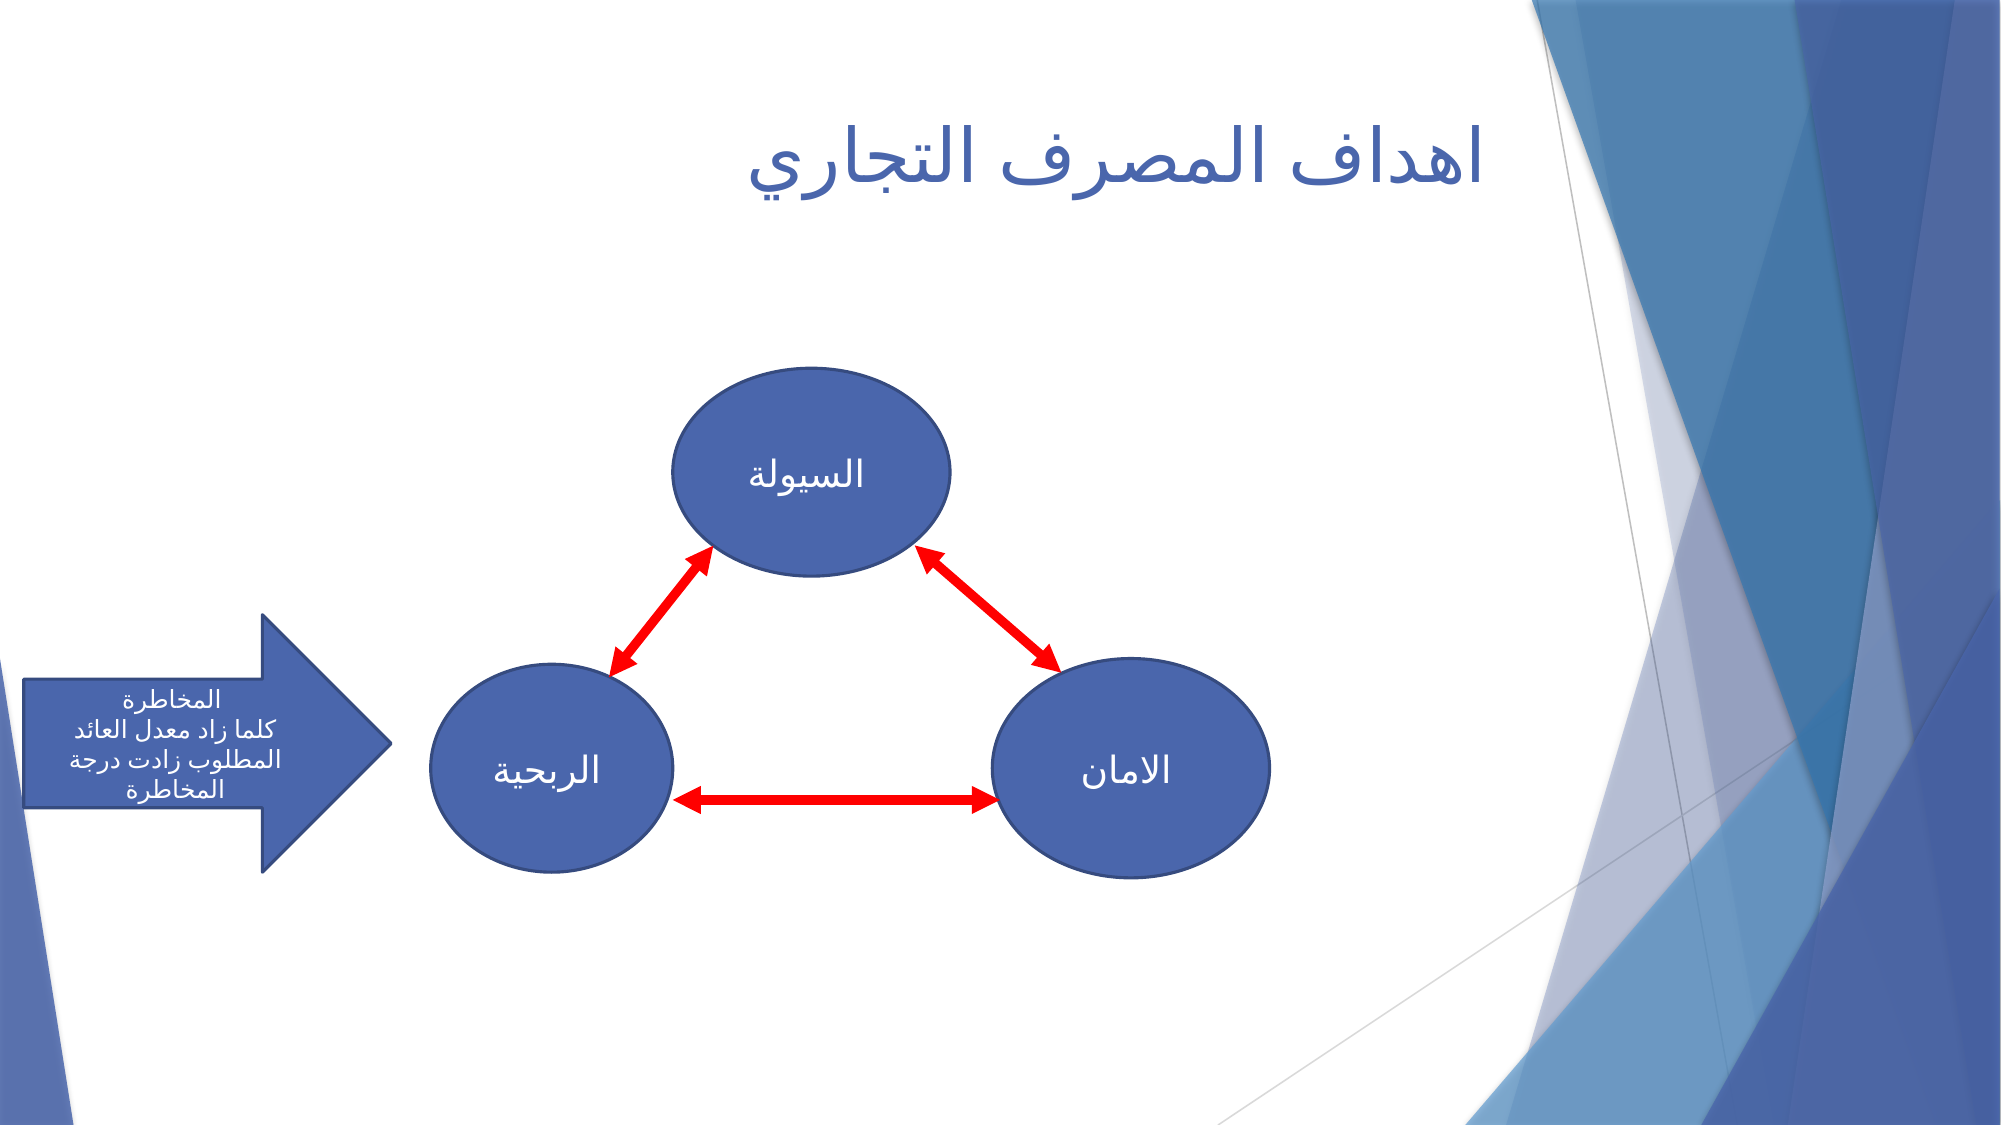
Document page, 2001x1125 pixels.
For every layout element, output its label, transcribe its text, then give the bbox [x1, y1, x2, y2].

text_box السيولة [671, 366, 952, 578]
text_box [914, 544, 1062, 674]
title اهداف المصرف التجاري [111, 99, 1522, 317]
text_box الربحية [429, 662, 675, 874]
text_box الامان [990, 656, 1272, 880]
text_box المخاطرة كلما زاد معدل العائد المطلوب زادت درجة المخاطرة [22, 613, 393, 874]
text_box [608, 545, 714, 678]
